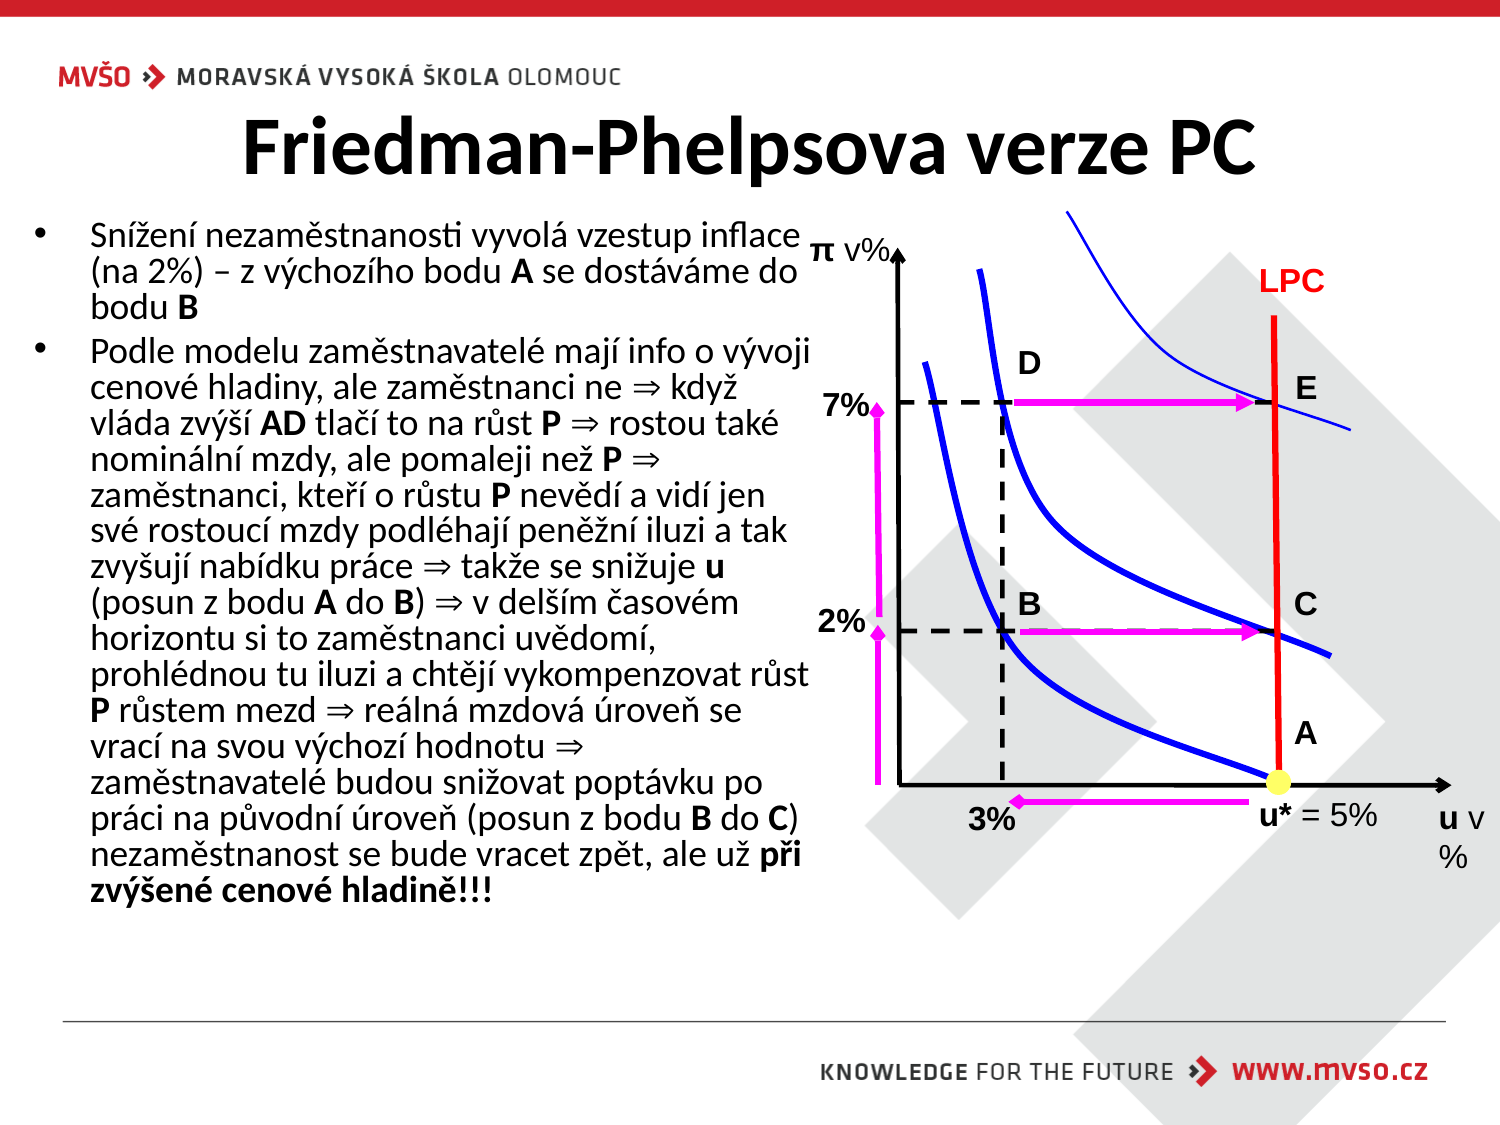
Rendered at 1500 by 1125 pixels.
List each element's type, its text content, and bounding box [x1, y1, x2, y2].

picture [0, 0, 1500, 47]
text_box [1066, 211, 1087, 227]
title Friedman-Phelpsova verze PC [0, 47, 1500, 228]
list Snížení nezaměstnanosti vyvolá vzestup inflace (na 2%) – z výchozího bodu A se dostáváme do bodu B Podle modelu zaměstnavatelé mají info o vývoji cenové hladiny, ale zaměstnanci ne  když vláda zvýší AD tlačí to na růst P  rostou také nominální mzdy, ale pomaleji než P  zaměstnanci, kteří o růstu P nevědí a vidí jen své rostoucí mzdy podléhají peněžní iluzi a tak zvyšují nabídku práce  takže se snižuje u (posun z bodu A do B)  v delším časovém horizontu si to zaměstnanci uvědomí, prohlédnou tu iluzi a chtějí vykompenzovat růst P růstem mezd  reálná mzdová úroveň se vrací na svou výchozí hodnotu  zaměstnavatelé budou snižovat poptávku po práci na původní úroveň (posun z bodu B do C) nezaměstnanost se bude vracet zpět, ale už při zvýšené cenové hladině!!! [0, 211, 835, 1125]
picture [835, 877, 1500, 1125]
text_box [799, 228, 1500, 877]
